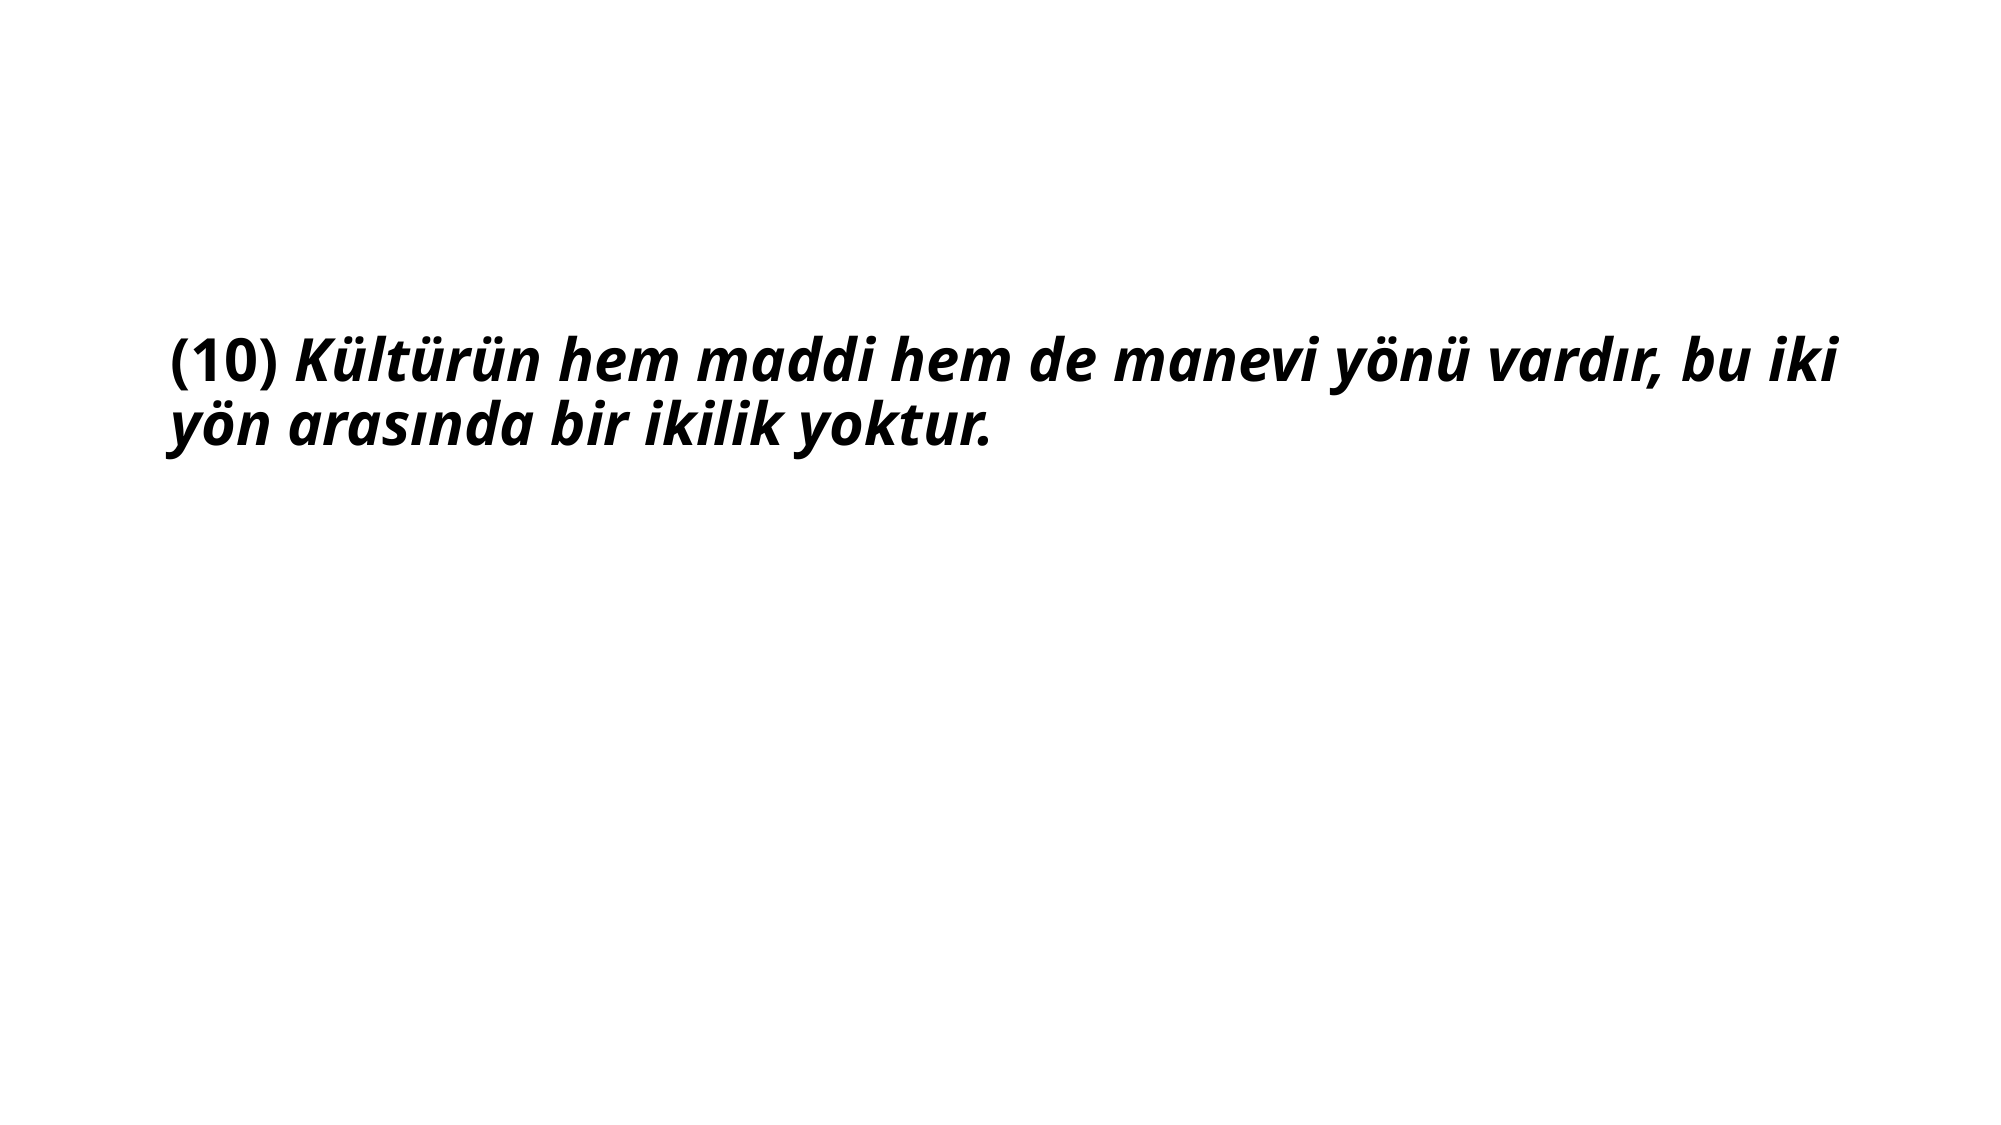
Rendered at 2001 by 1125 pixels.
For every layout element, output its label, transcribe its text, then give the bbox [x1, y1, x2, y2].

title (10) Kültürün hem maddi hem de manevi yönü vardır, bu iki yön arasında bir ikilik yoktur. [155, 321, 1881, 539]
